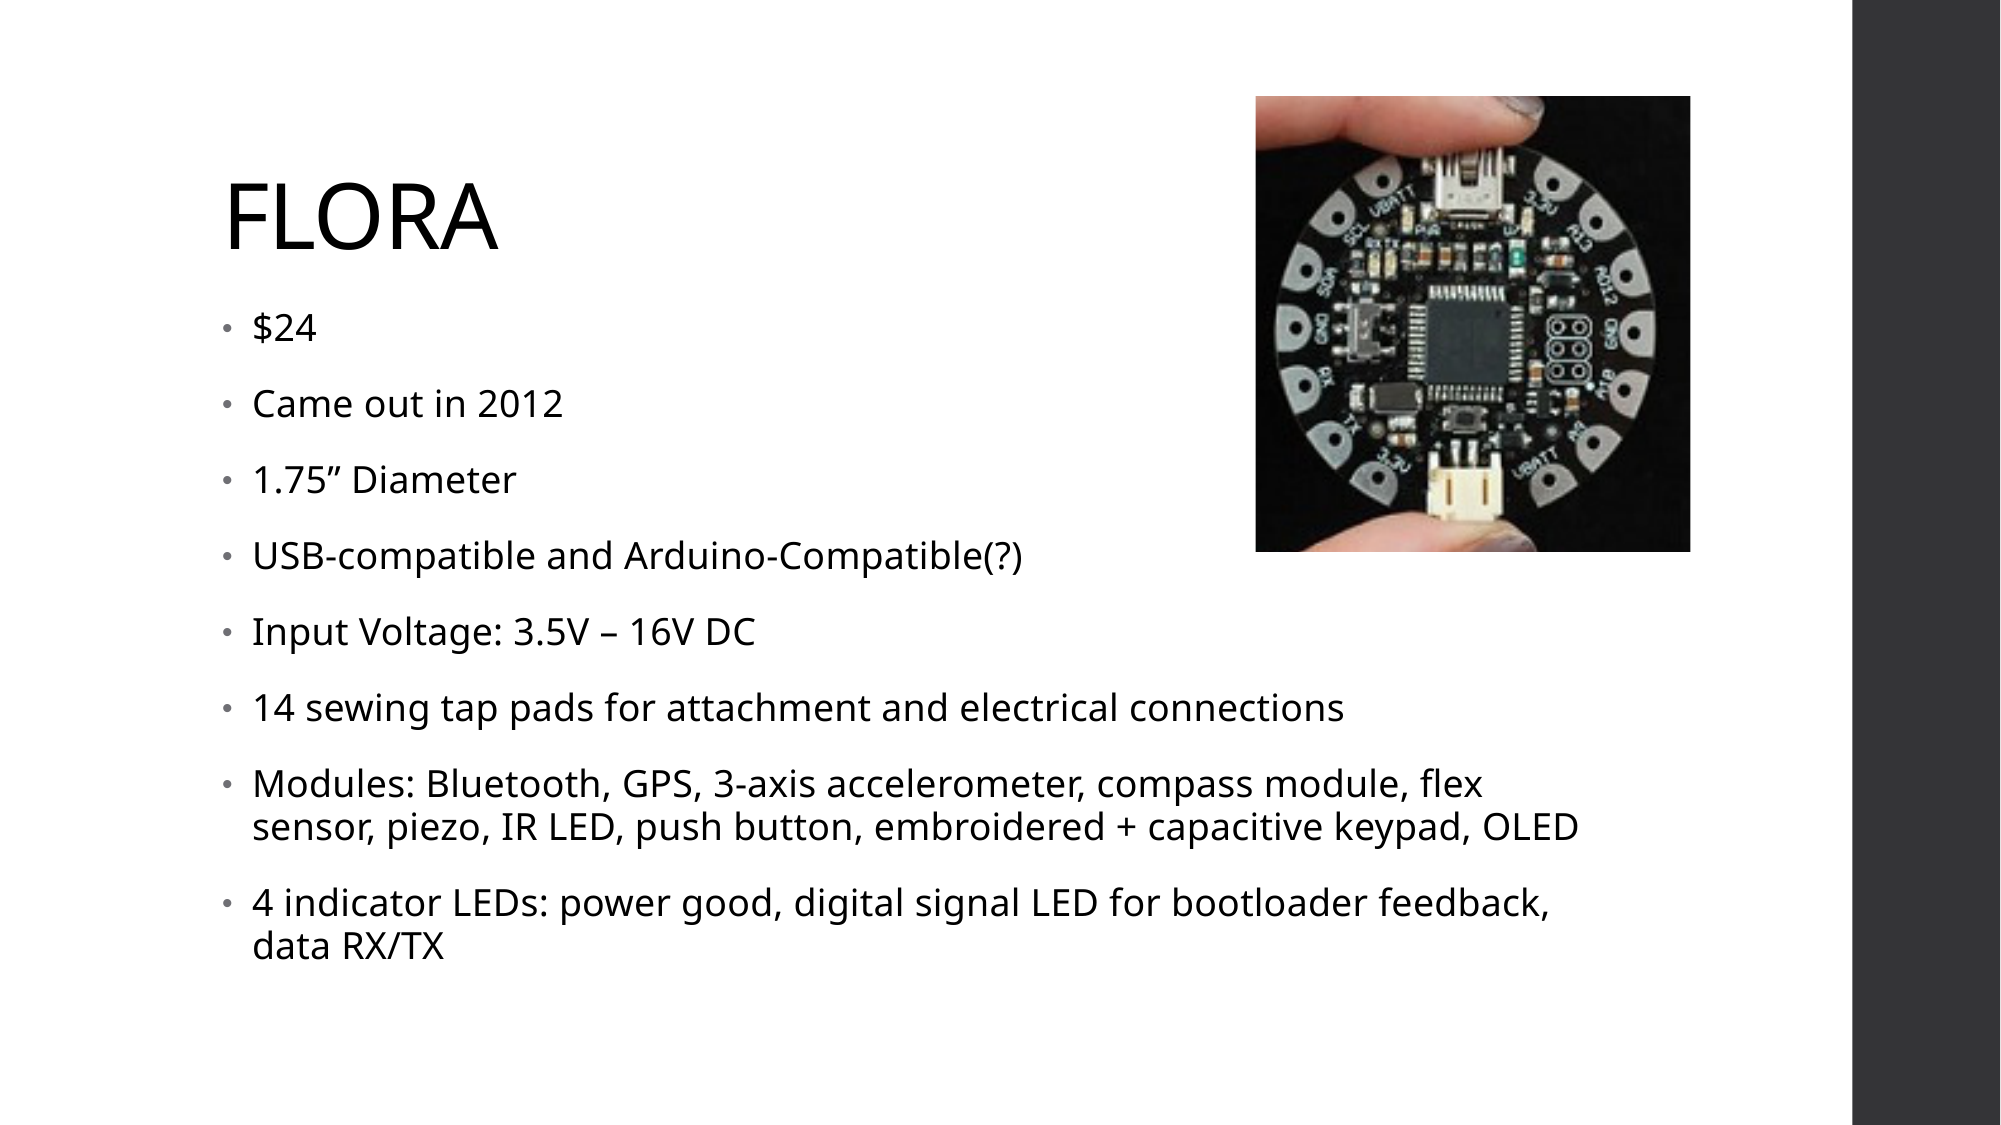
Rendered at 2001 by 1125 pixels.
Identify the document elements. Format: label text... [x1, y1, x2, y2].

list $24 Came out in 2012 1.75” Diameter USB-compatible and Arduino-Compatible(?) Input Voltage: 3.5V – 16V DC 14 sewing tap pads for attachment and electrical connections Modules: Bluetooth, GPS, 3-axis accelerometer, compass module, flex sensor, piezo, IR LED, push button, embroidered + capacitive keypad, OLED 4 indicator LEDs: power good, digital signal LED for bootloader feedback, data RX/TX [206, 299, 1617, 1014]
title FLORA [206, 60, 1797, 278]
picture [1255, 95, 1691, 553]
